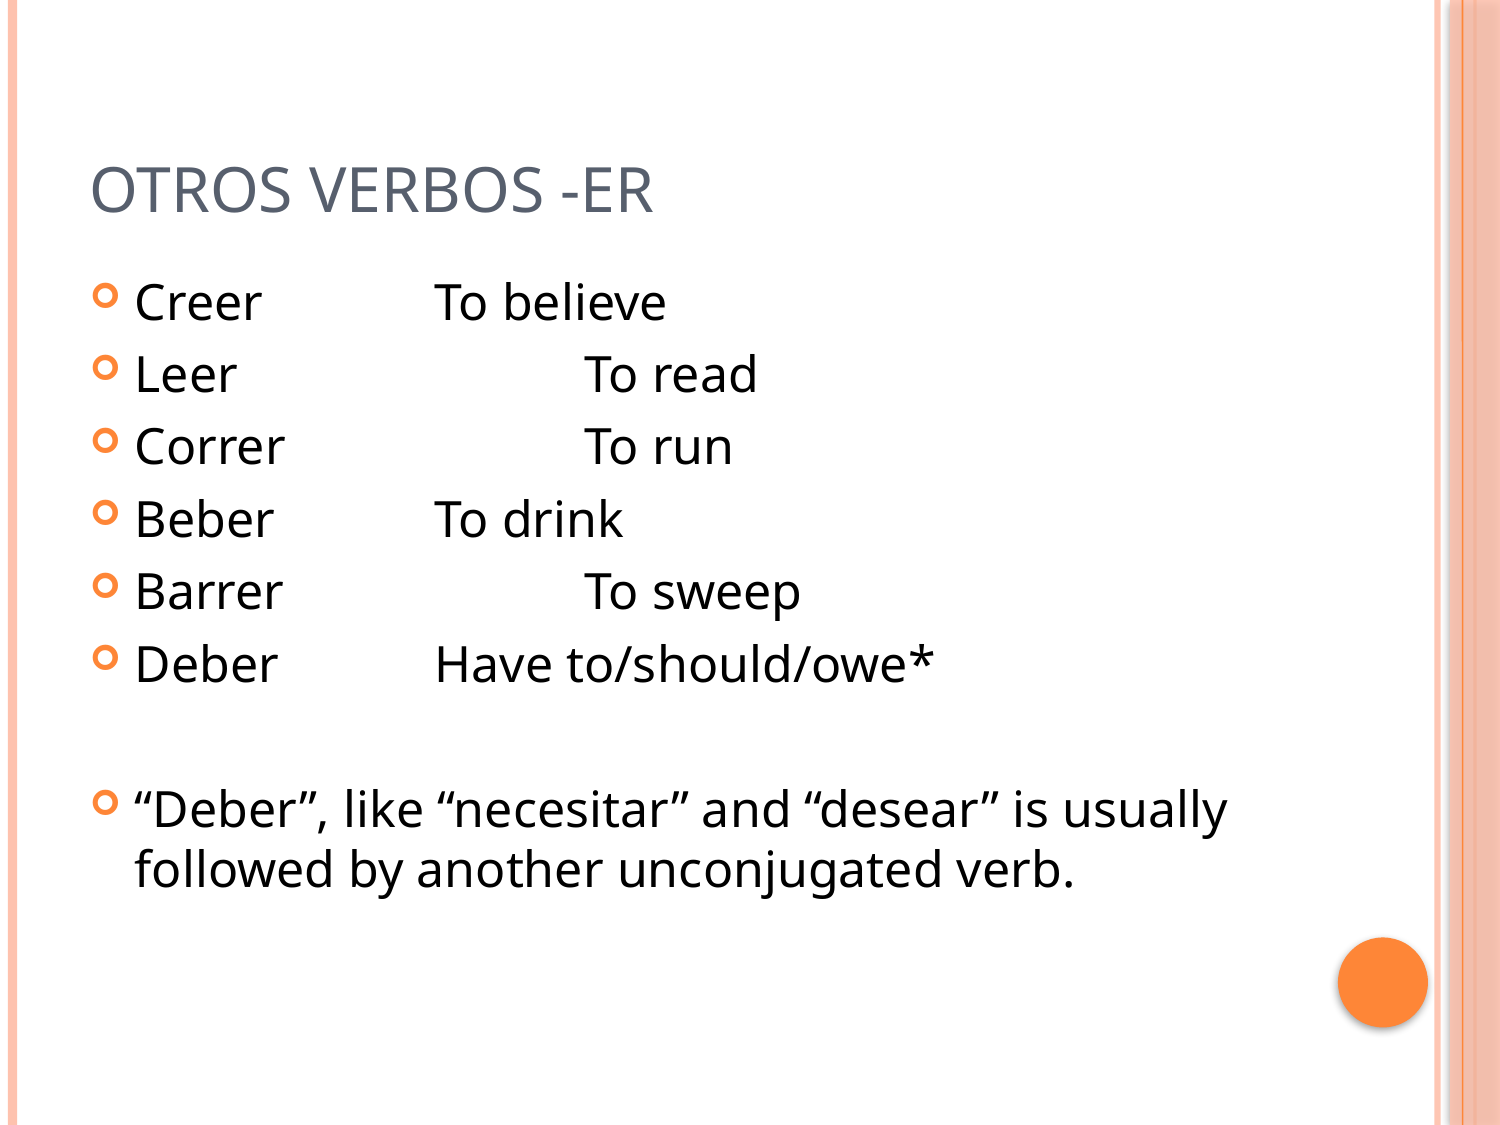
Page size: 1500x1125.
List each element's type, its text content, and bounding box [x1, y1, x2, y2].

title Otros verbos -er [75, 45, 1300, 233]
list Creer To believe Leer To read Correr To run Beber To drink Barrer To sweep Deber Have to/should/owe* “Deber”, like “necesitar” and “desear” is usually followed by another unconjugated verb. [75, 262, 1300, 1062]
